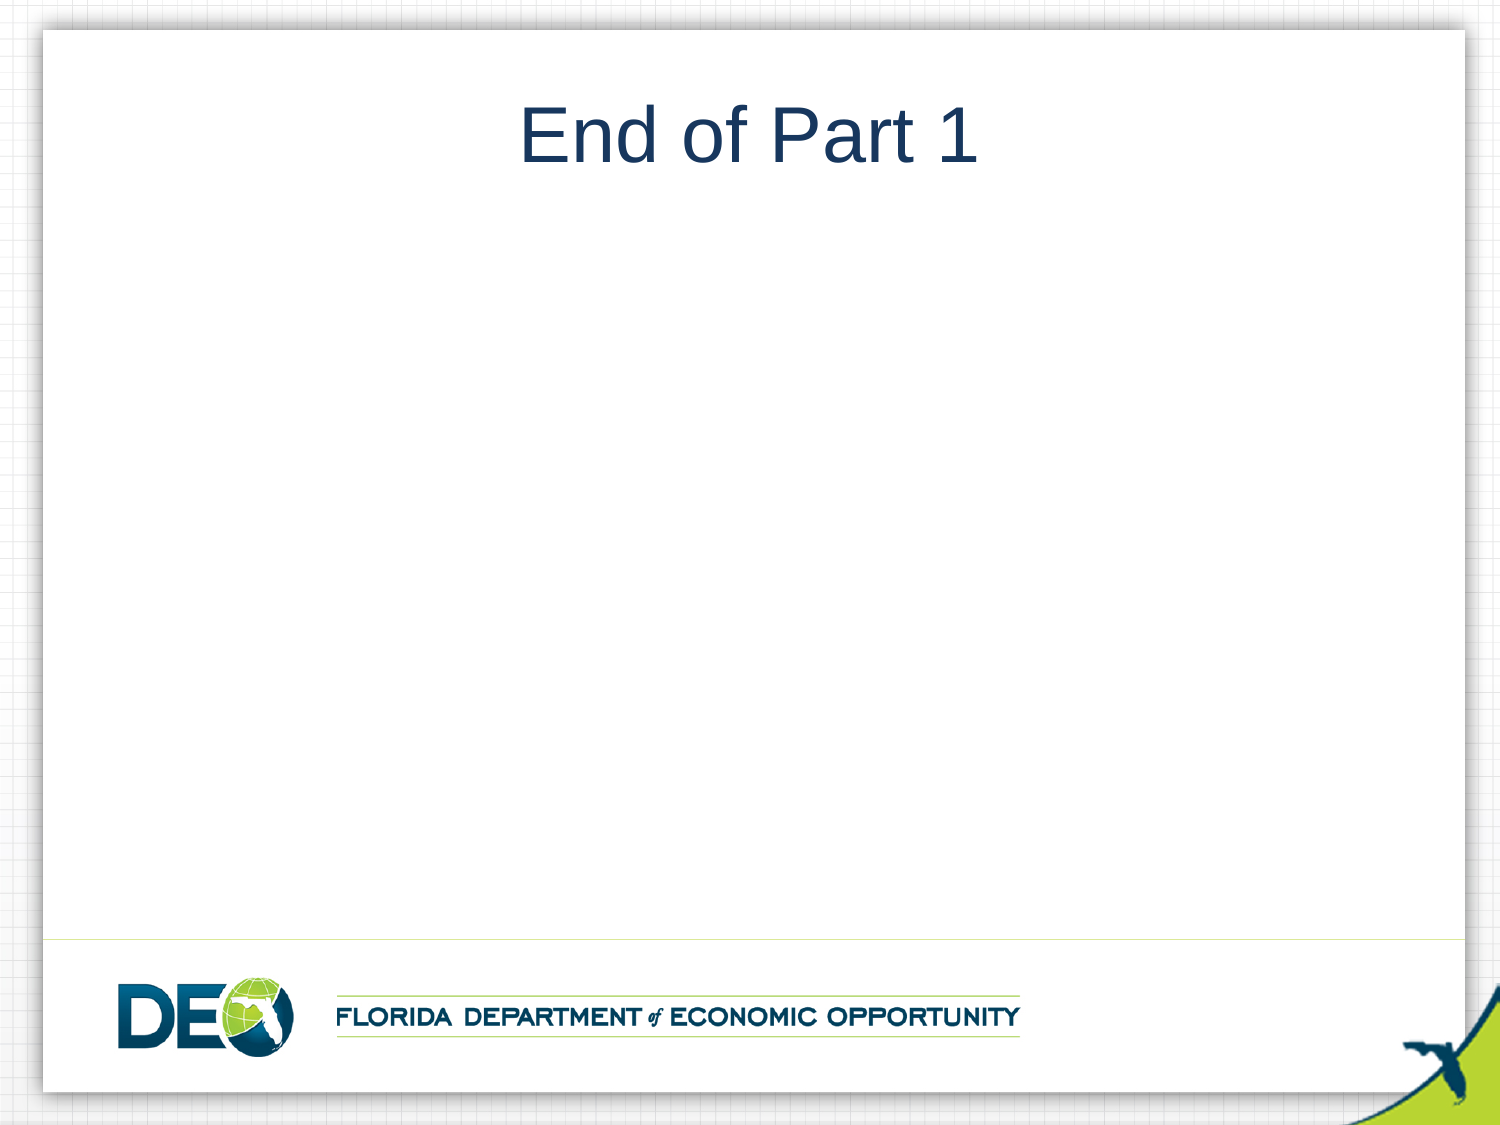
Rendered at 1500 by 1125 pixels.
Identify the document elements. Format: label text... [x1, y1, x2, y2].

picture [0, 0, 1500, 1125]
title End of Part 1 [75, 62, 1425, 200]
